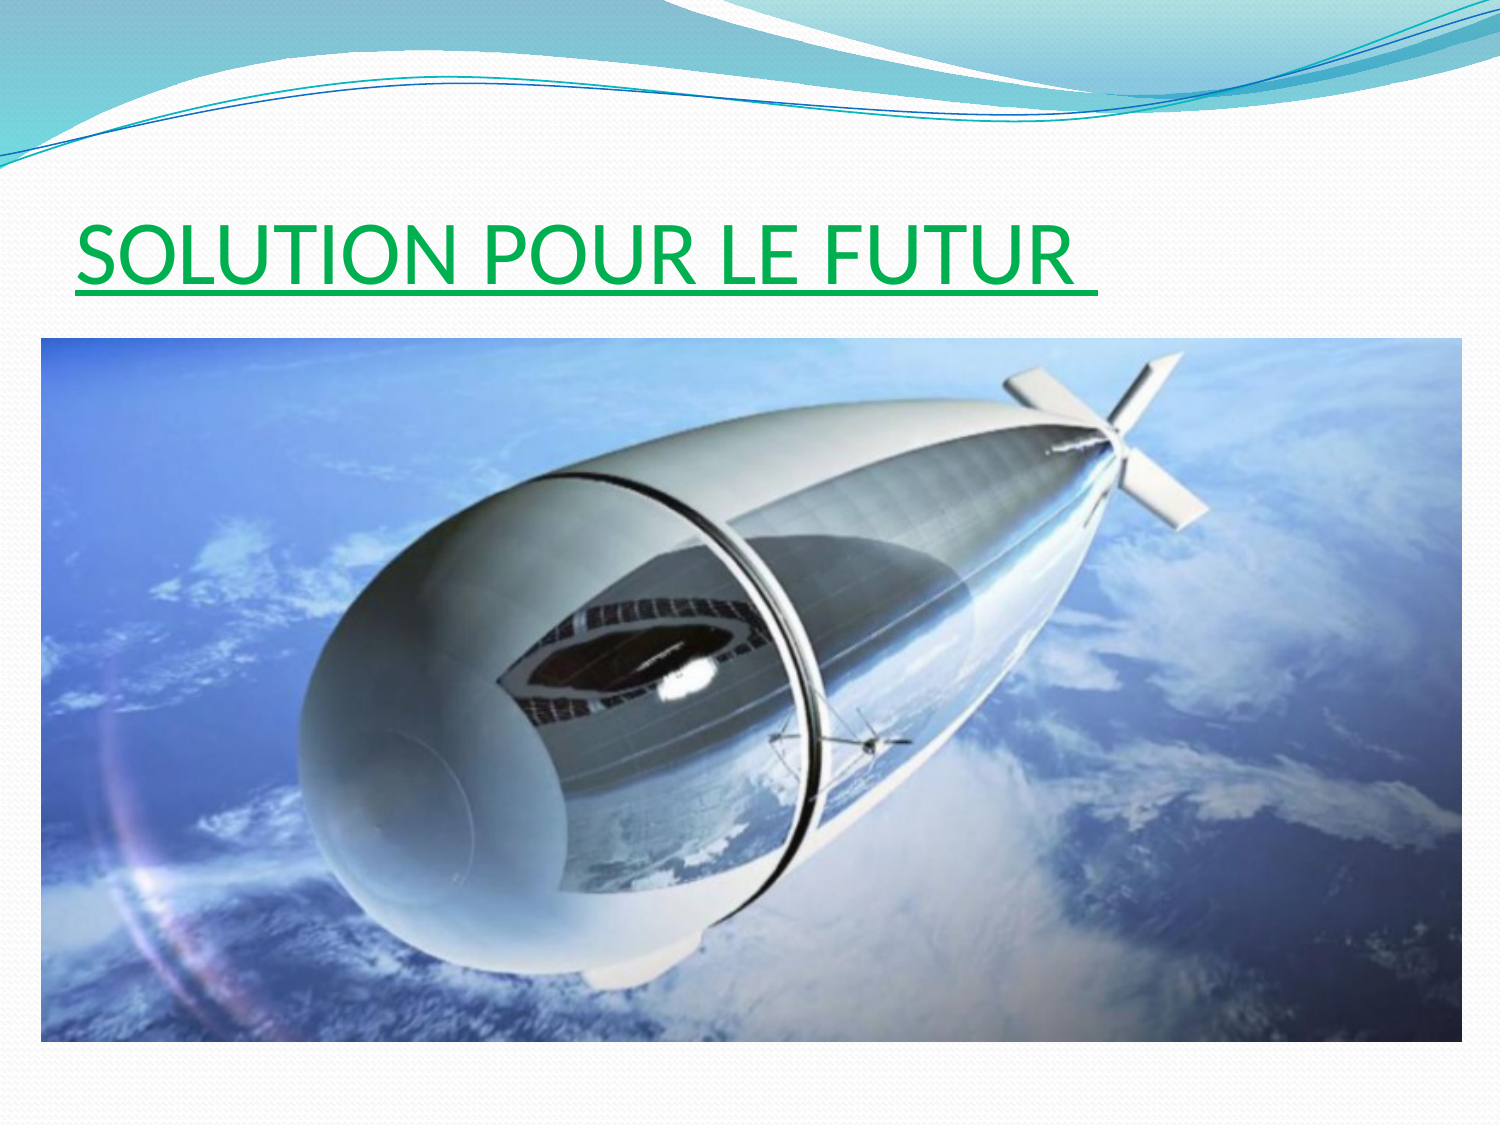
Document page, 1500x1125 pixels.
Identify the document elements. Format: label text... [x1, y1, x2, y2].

title SOLUTION POUR LE FUTUR [75, 115, 1425, 303]
picture [40, 337, 1462, 1043]
